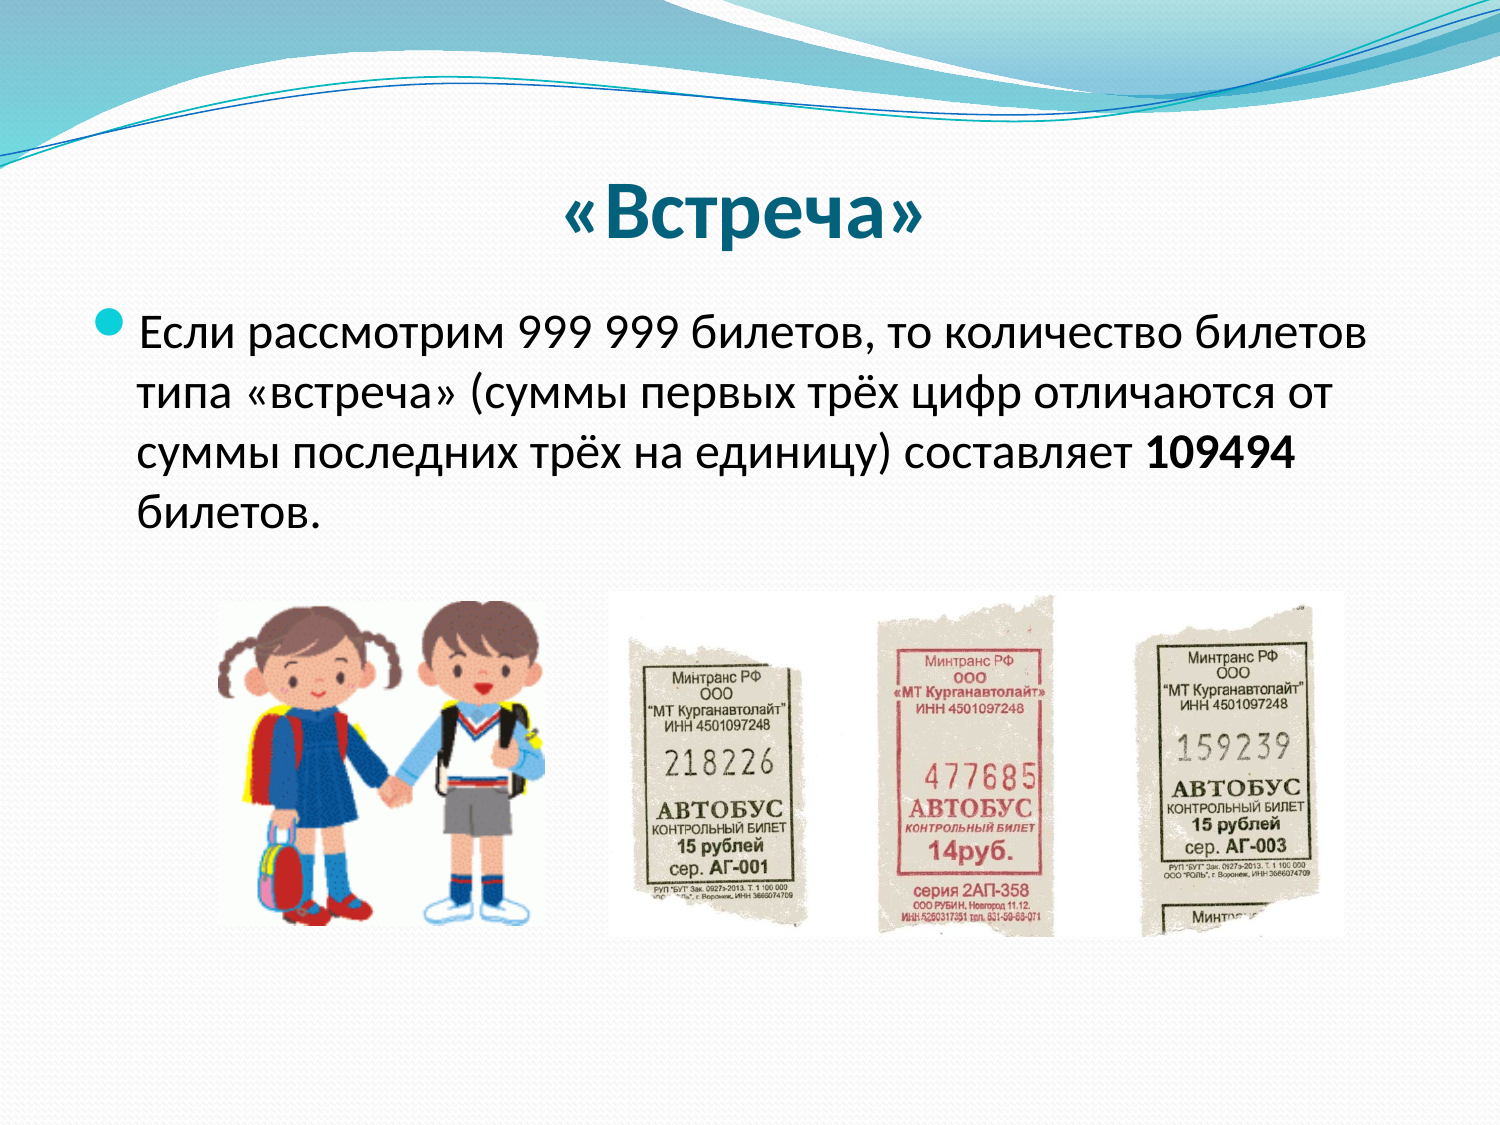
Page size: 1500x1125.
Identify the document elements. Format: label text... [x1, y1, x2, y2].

picture [218, 601, 545, 926]
title «Встреча» [70, 82, 1421, 256]
list Если рассмотрим 999 999 билетов, то количество билетов типа «встреча» (суммы первых трёх цифр отличаются от суммы последних трёх на единицу) составляет 109494 билетов. [76, 290, 1427, 1011]
picture [607, 590, 1345, 937]
